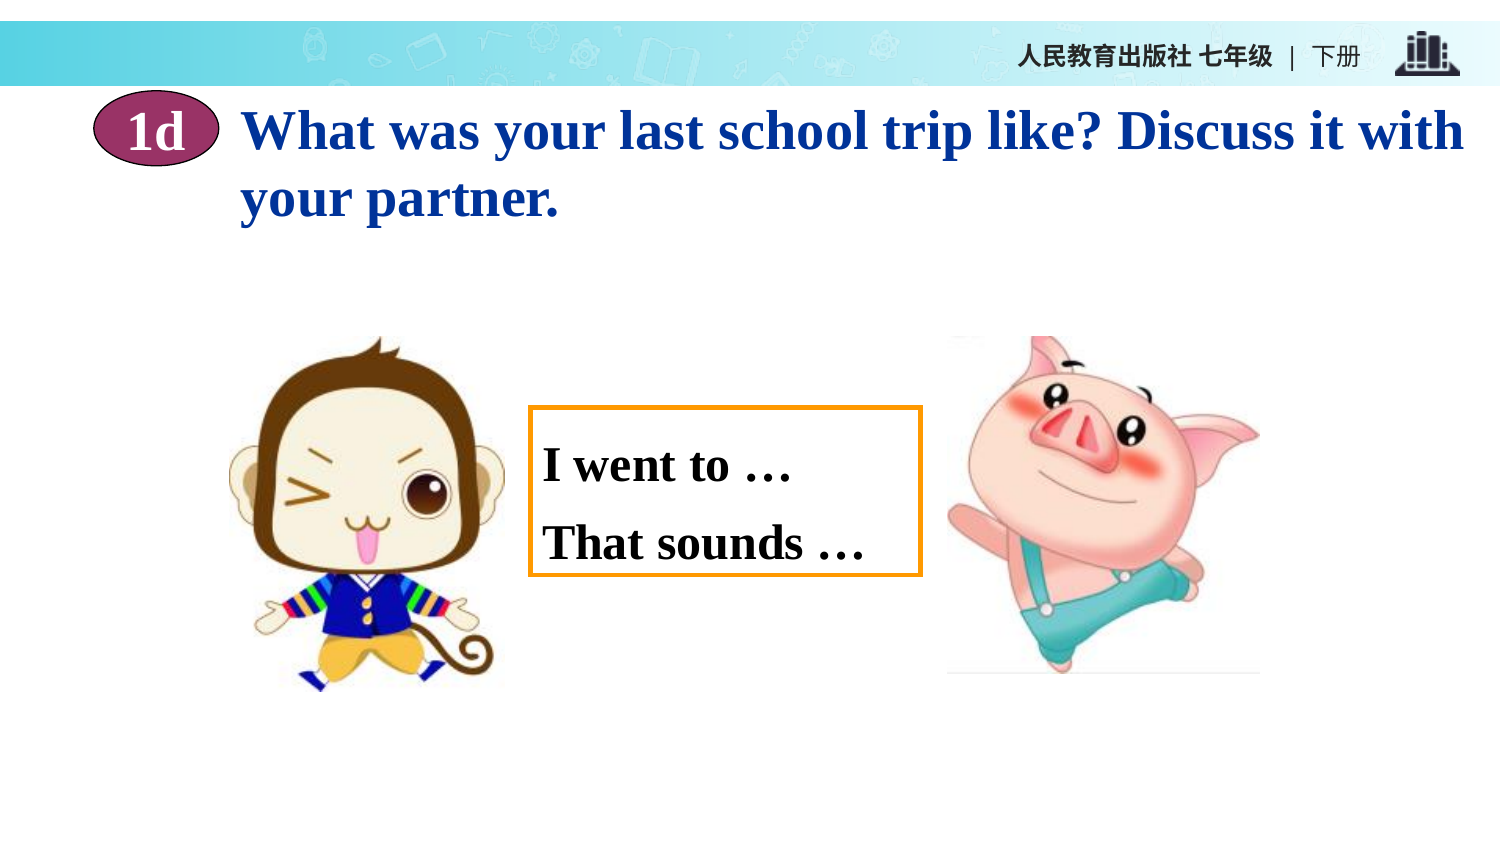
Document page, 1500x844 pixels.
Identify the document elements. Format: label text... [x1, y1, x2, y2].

picture [946, 336, 1261, 674]
picture [303, 22, 1385, 86]
picture [229, 336, 506, 692]
text_box I went to … That sounds … [530, 407, 921, 575]
text_box 1d [93, 90, 219, 166]
picture [1395, 31, 1460, 76]
text_box What was your last school trip like? Discuss it with your partner. [229, 87, 1293, 164]
